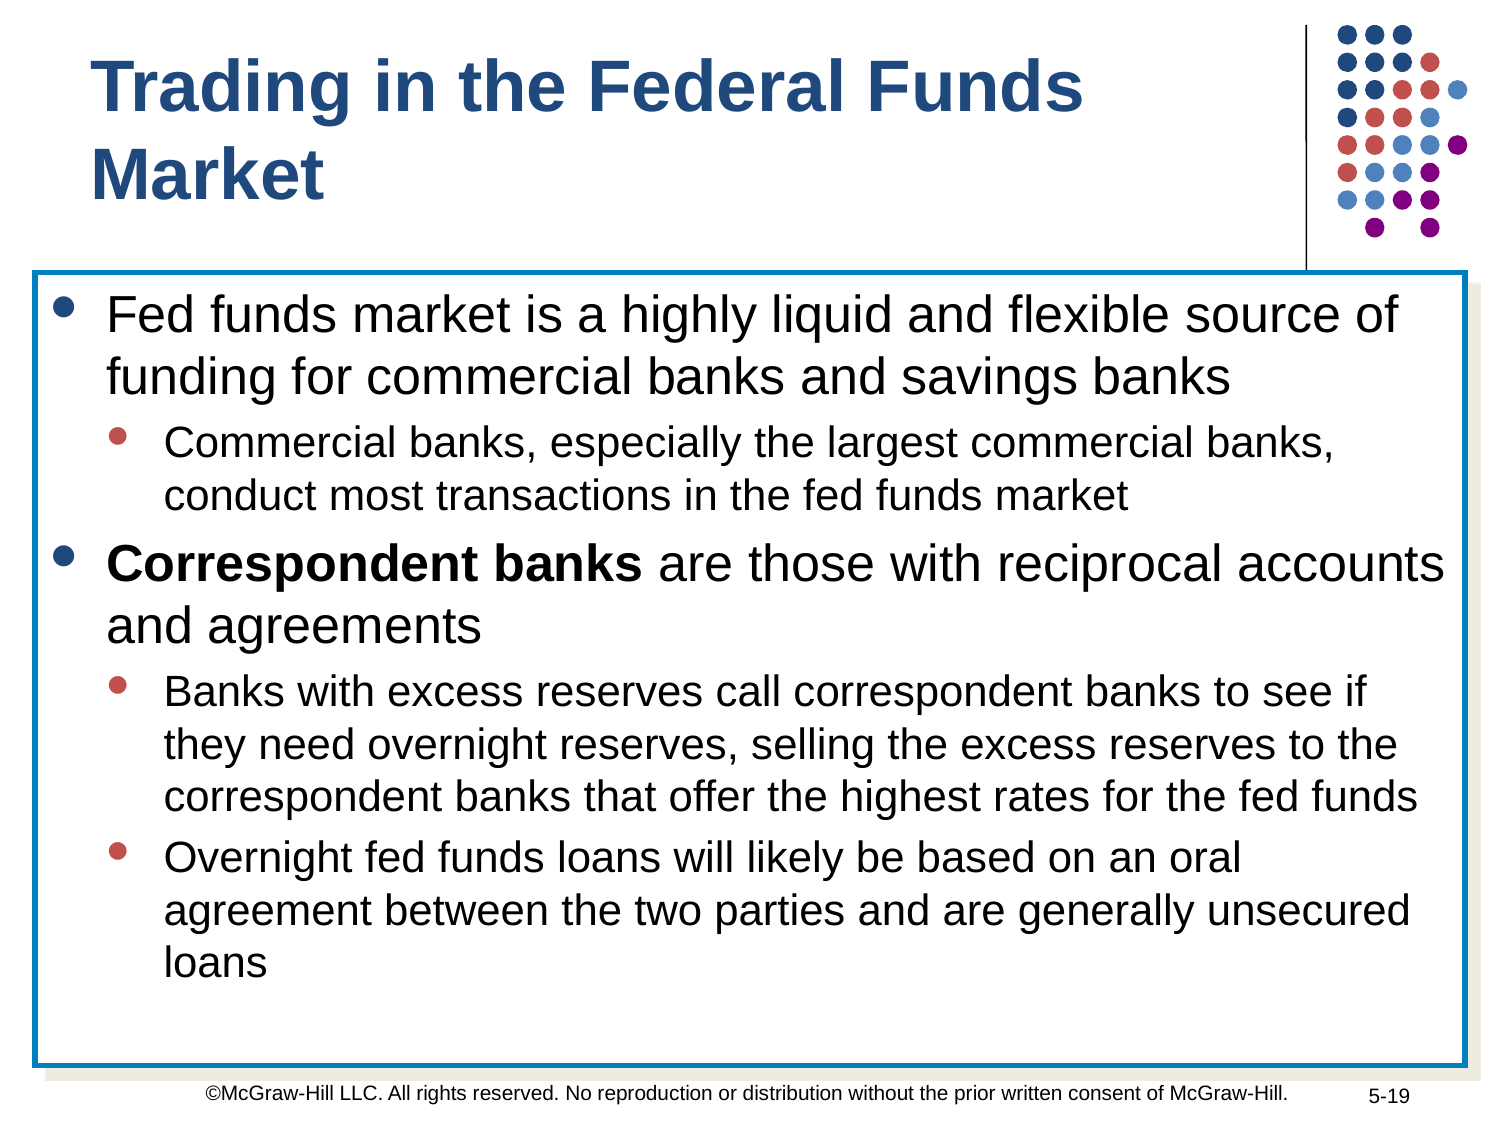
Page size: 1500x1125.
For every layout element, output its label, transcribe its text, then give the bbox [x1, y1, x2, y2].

title Trading in the Federal Funds Market [75, 20, 1313, 233]
list Fed funds market is a highly liquid and flexible source of funding for commercial banks and savings banks Commercial banks, especially the largest commercial banks, conduct most transactions in the fed funds market Correspondent banks are those with reciprocal accounts and agreements Banks with excess reserves call correspondent banks to see if they need overnight reserves, selling the excess reserves to the correspondent banks that offer the highest rates for the fed funds Overnight fed funds loans will likely be based on an oral agreement between the two parties and are generally unsecured loans [34, 272, 1465, 1066]
footer ©McGraw-Hill LLC. All rights reserved. No reproduction or distribution without the prior written consent of McGraw-Hill. [103, 1072, 1397, 1123]
slide_number 5-19 [1074, 1074, 1425, 1120]
